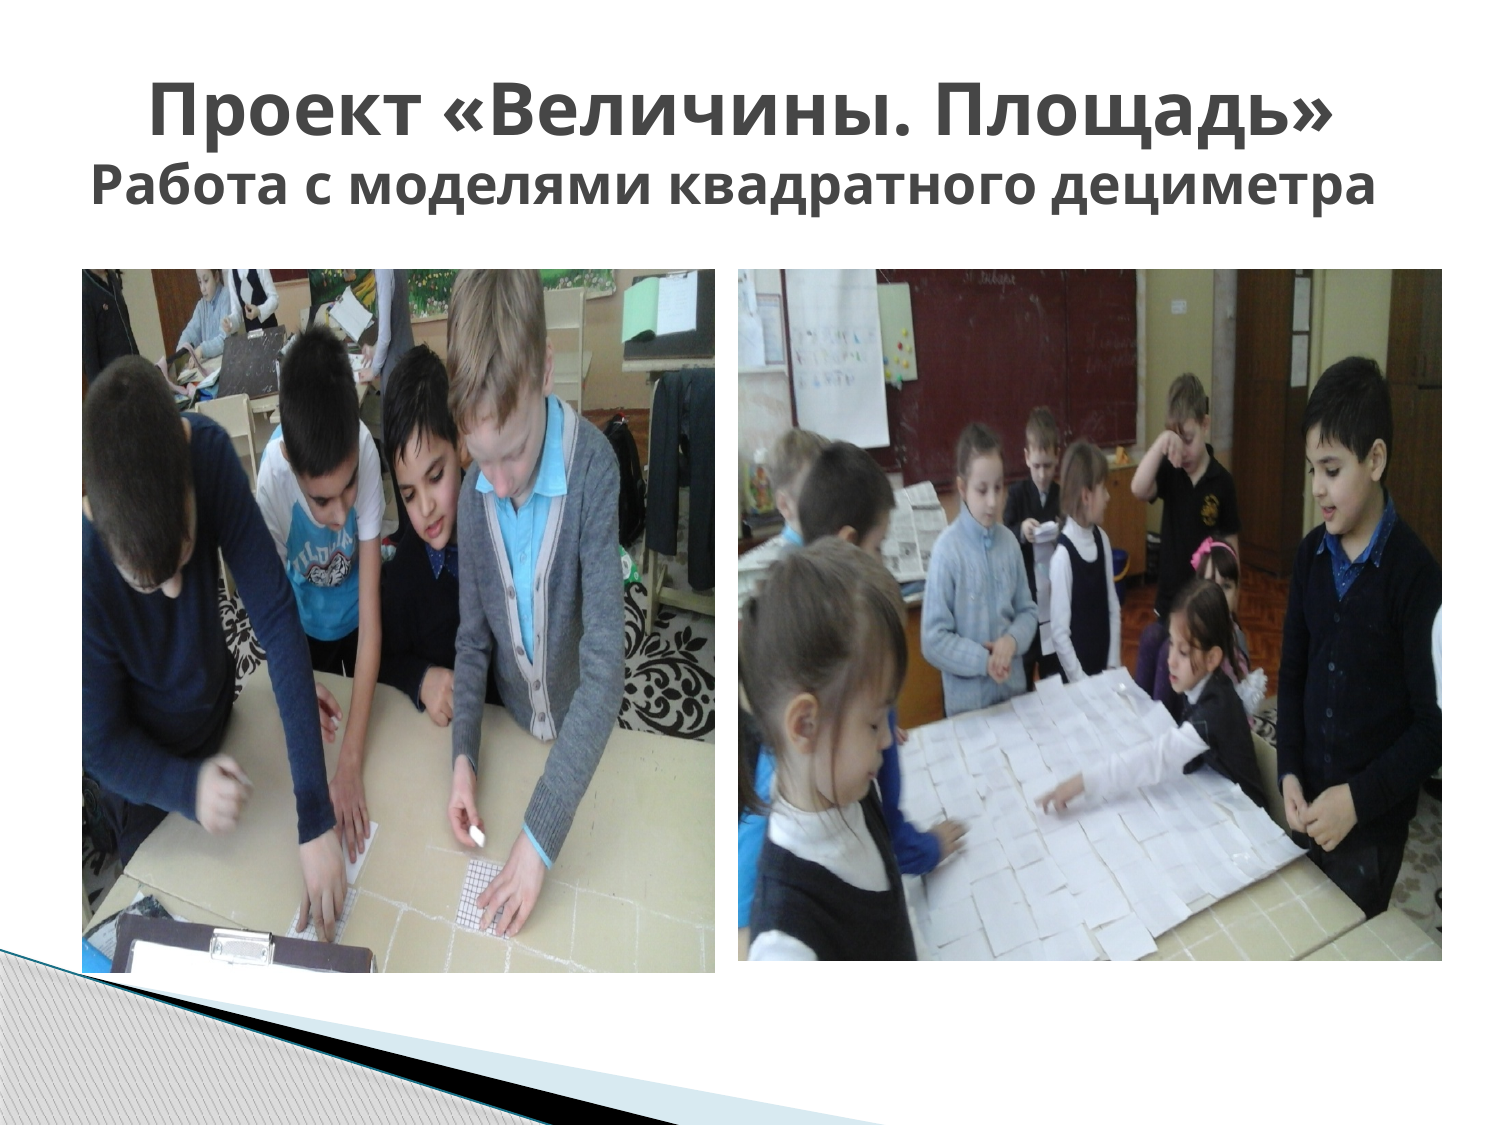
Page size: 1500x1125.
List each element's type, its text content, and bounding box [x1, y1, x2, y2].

title Проект «Величины. Площадь» Работа с моделями квадратного дециметра [75, 45, 1425, 233]
picture [737, 269, 1442, 962]
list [81, 269, 716, 973]
